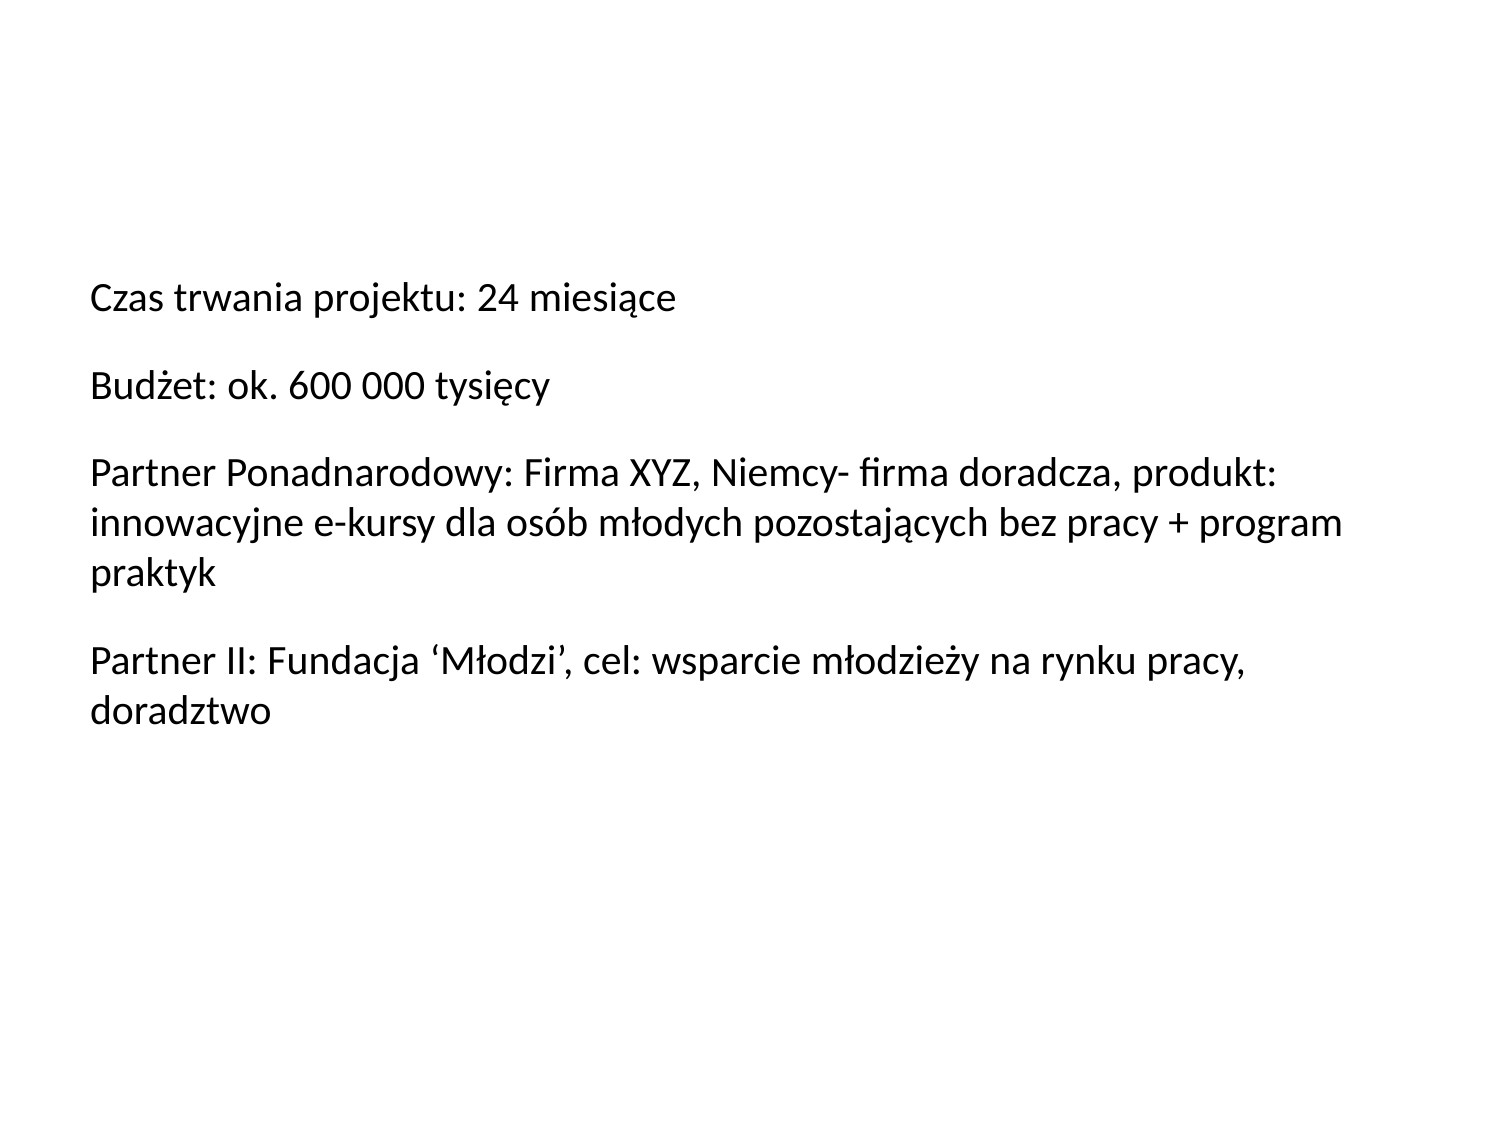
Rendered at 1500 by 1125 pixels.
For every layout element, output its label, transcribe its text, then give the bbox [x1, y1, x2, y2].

list Czas trwania projektu: 24 miesiące Budżet: ok. 600 000 tysięcy Partner Ponadnarodowy: Firma XYZ, Niemcy- firma doradcza, produkt: innowacyjne e-kursy dla osób młodych pozostających bez pracy + program praktyk Partner II: Fundacja ‘Młodzi’, cel: wsparcie młodzieży na rynku pracy, doradztwo [75, 262, 1425, 1005]
